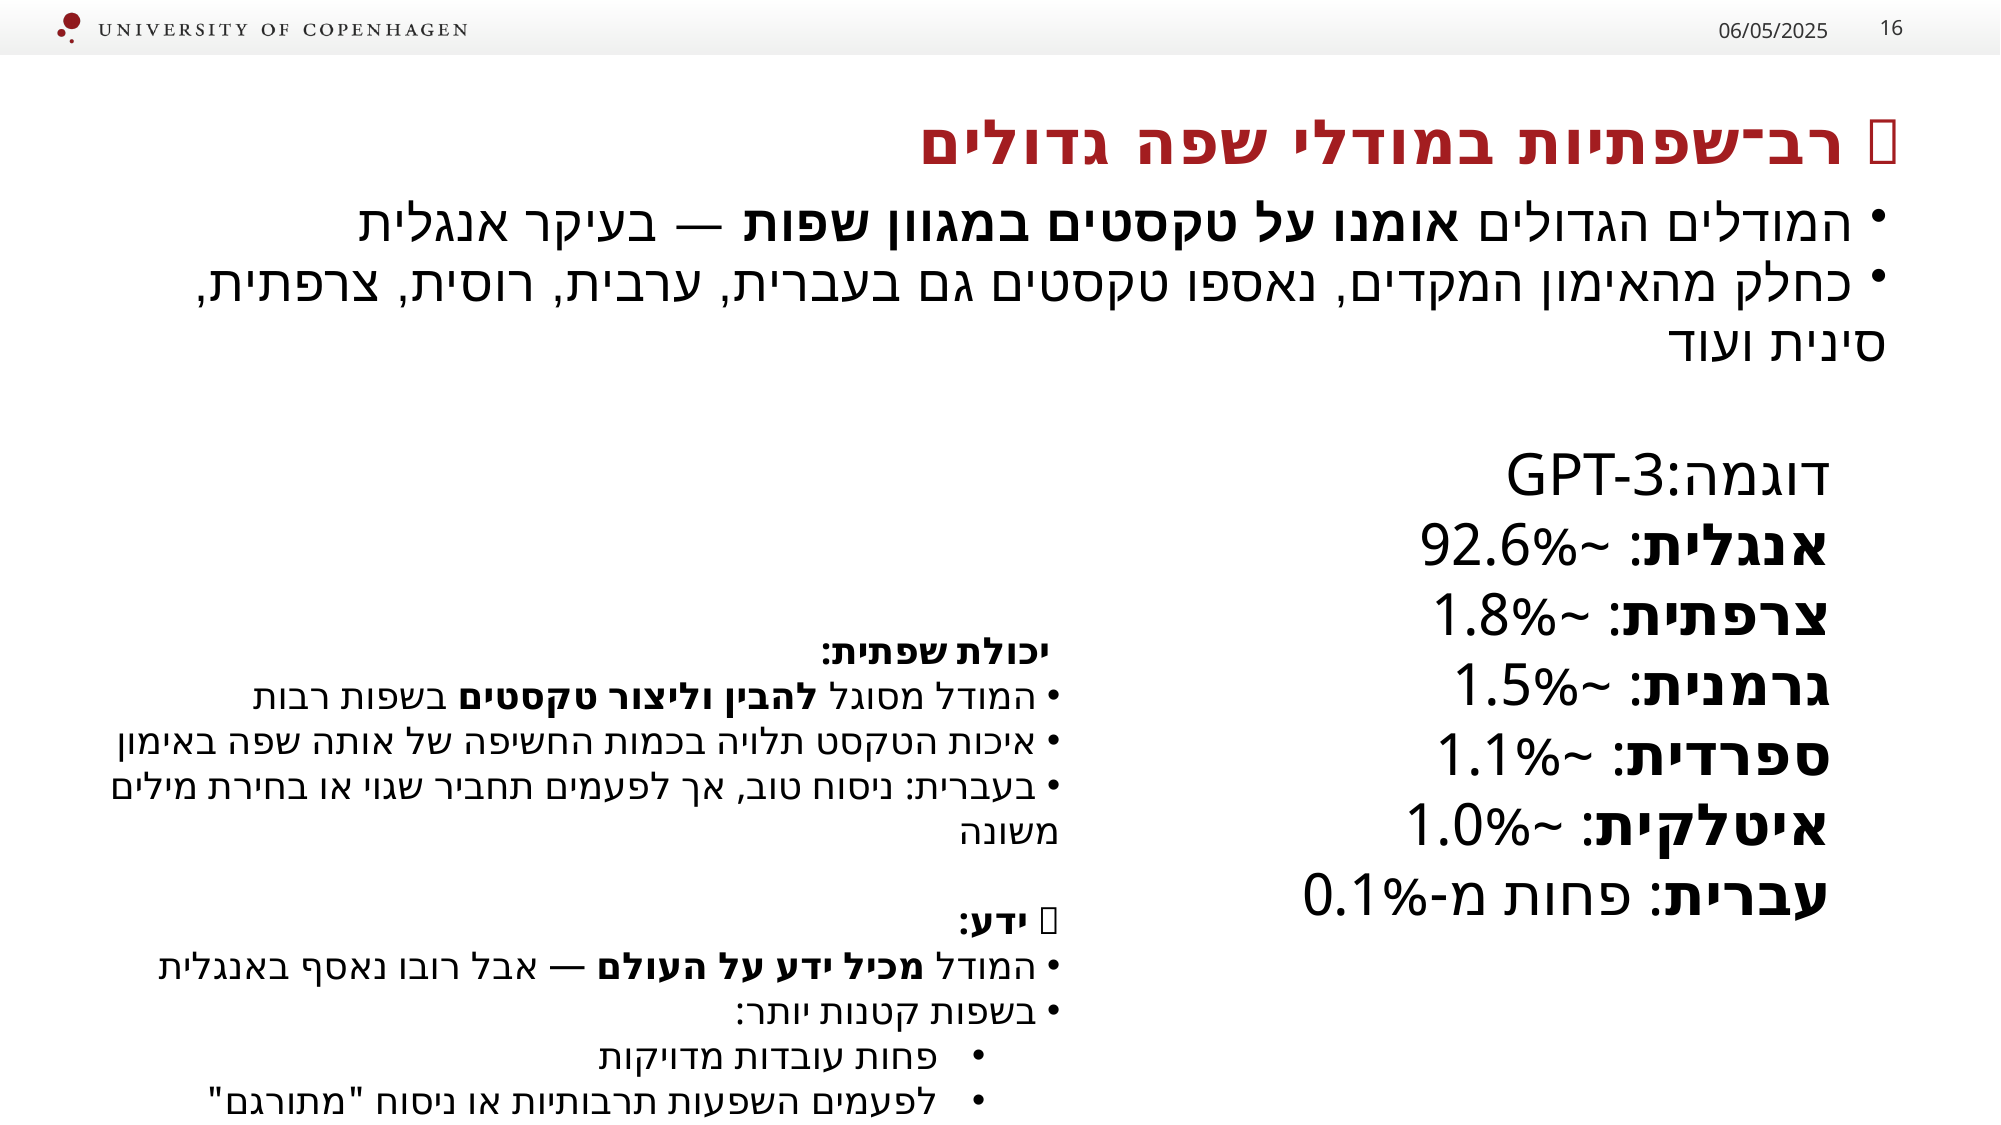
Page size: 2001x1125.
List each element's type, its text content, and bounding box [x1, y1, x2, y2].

text_box דוגמה:GPT-3 אנגלית: ~92.6% צרפתית: ~1.8% גרמנית: ~1.5% ספרדית: ~1.1% איטלקית: ~1.0% עברית: פחות מ-0.1% [836, 429, 1847, 935]
list המודלים הגדולים אומנו על טקסטים במגוון שפות — בעיקר אנגלית כחלק מהאימון המקדים, נאספו טקסטים גם בעברית, ערבית, רוסית, צרפתית, סינית ועוד [52, 0, 1904, 609]
text_box 🗣️ יכולת שפתית: המודל מסוגל להבין וליצור טקסטים בשפות רבות איכות הטקסט תלויה בכמות החשיפה של אותה שפה באימון בעברית: ניסוח טוב, אך לפעמים תחביר שגוי או בחירת מילים משונה 🌐 ידע: המודל מכיל ידע על העולם — אבל רובו נאסף באנגלית בשפות קטנות יותר: פחות עובדות מדויקות לפעמים השפעות תרבותיות או ניסוח "מתורגם" [14, 619, 1075, 1125]
